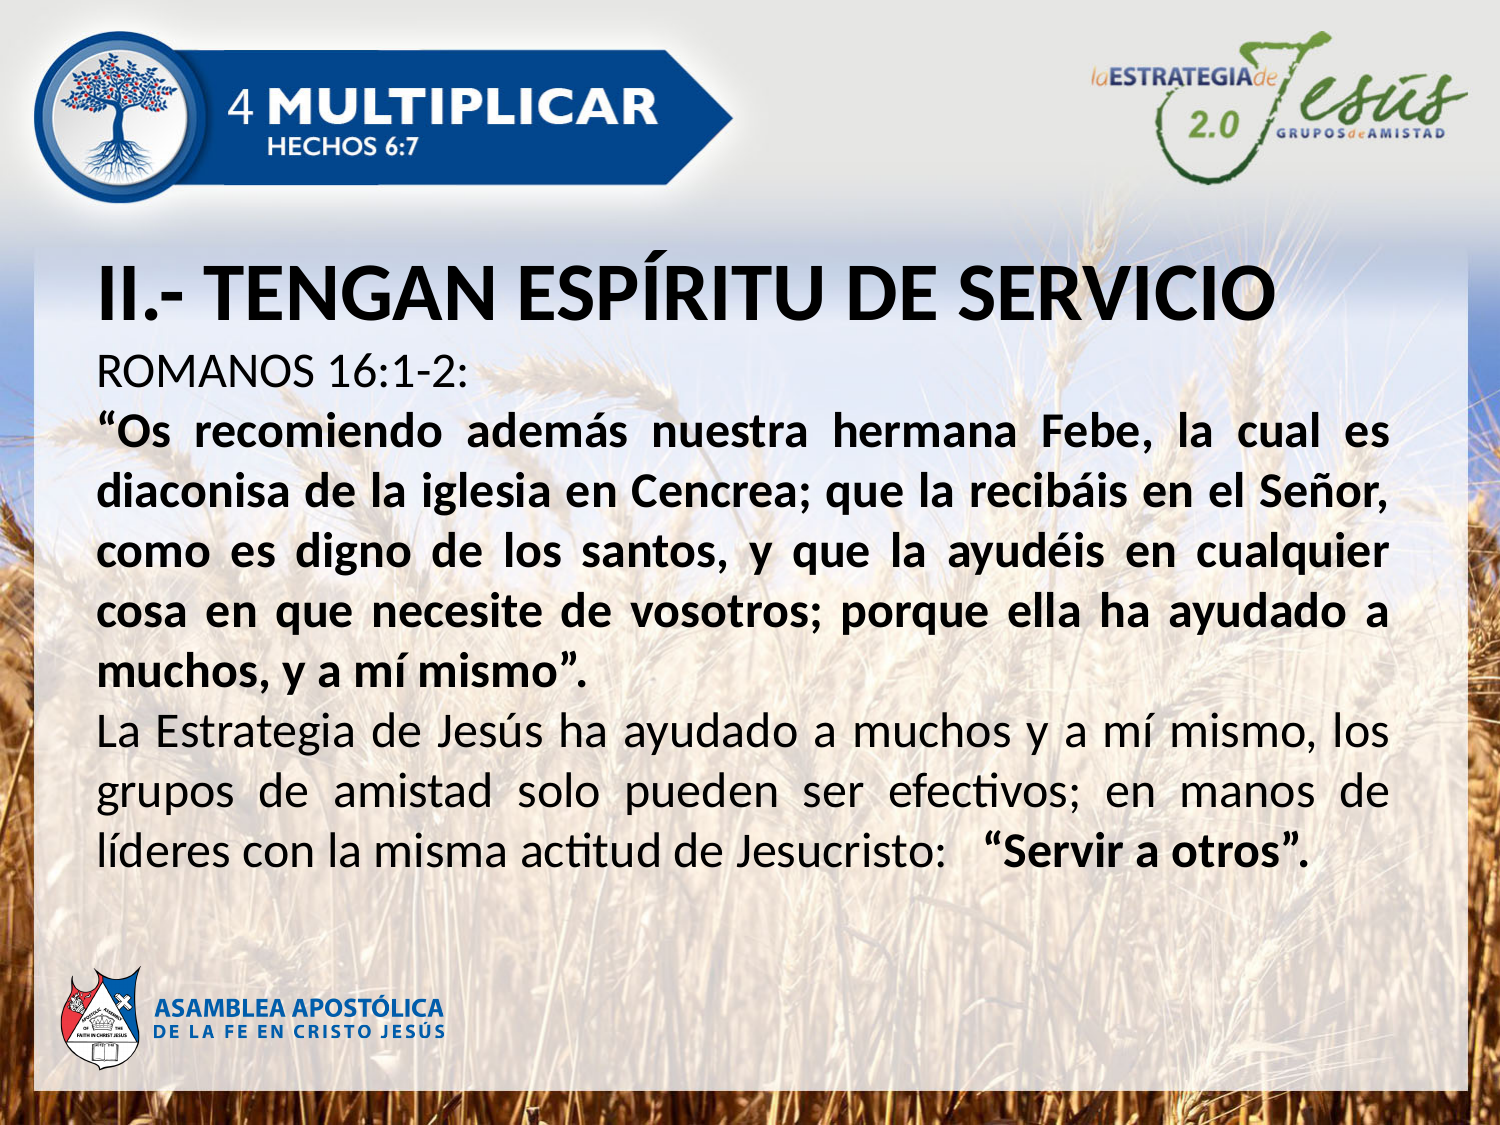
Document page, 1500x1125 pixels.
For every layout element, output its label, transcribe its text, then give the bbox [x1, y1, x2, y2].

text_box II.- TENGAN ESPÍRITU DE SERVICIO ROMANOS 16:1-2: “Os recomiendo además nuestra hermana Febe, la cual es diaconisa de la iglesia en Cencrea; que la recibáis en el Señor, como es digno de los santos, y que la ayudéis en cualquier cosa en que necesite de vosotros; porque ella ha ayudado a muchos, y a mí mismo”. La Estrategia de Jesús ha ayudado a muchos y a mí mismo, los grupos de amistad solo pueden ser efectivos; en manos de líderes con la misma actitud de Jesucristo: “Servir a otros”. [81, 229, 1406, 885]
picture [0, 0, 1500, 1125]
